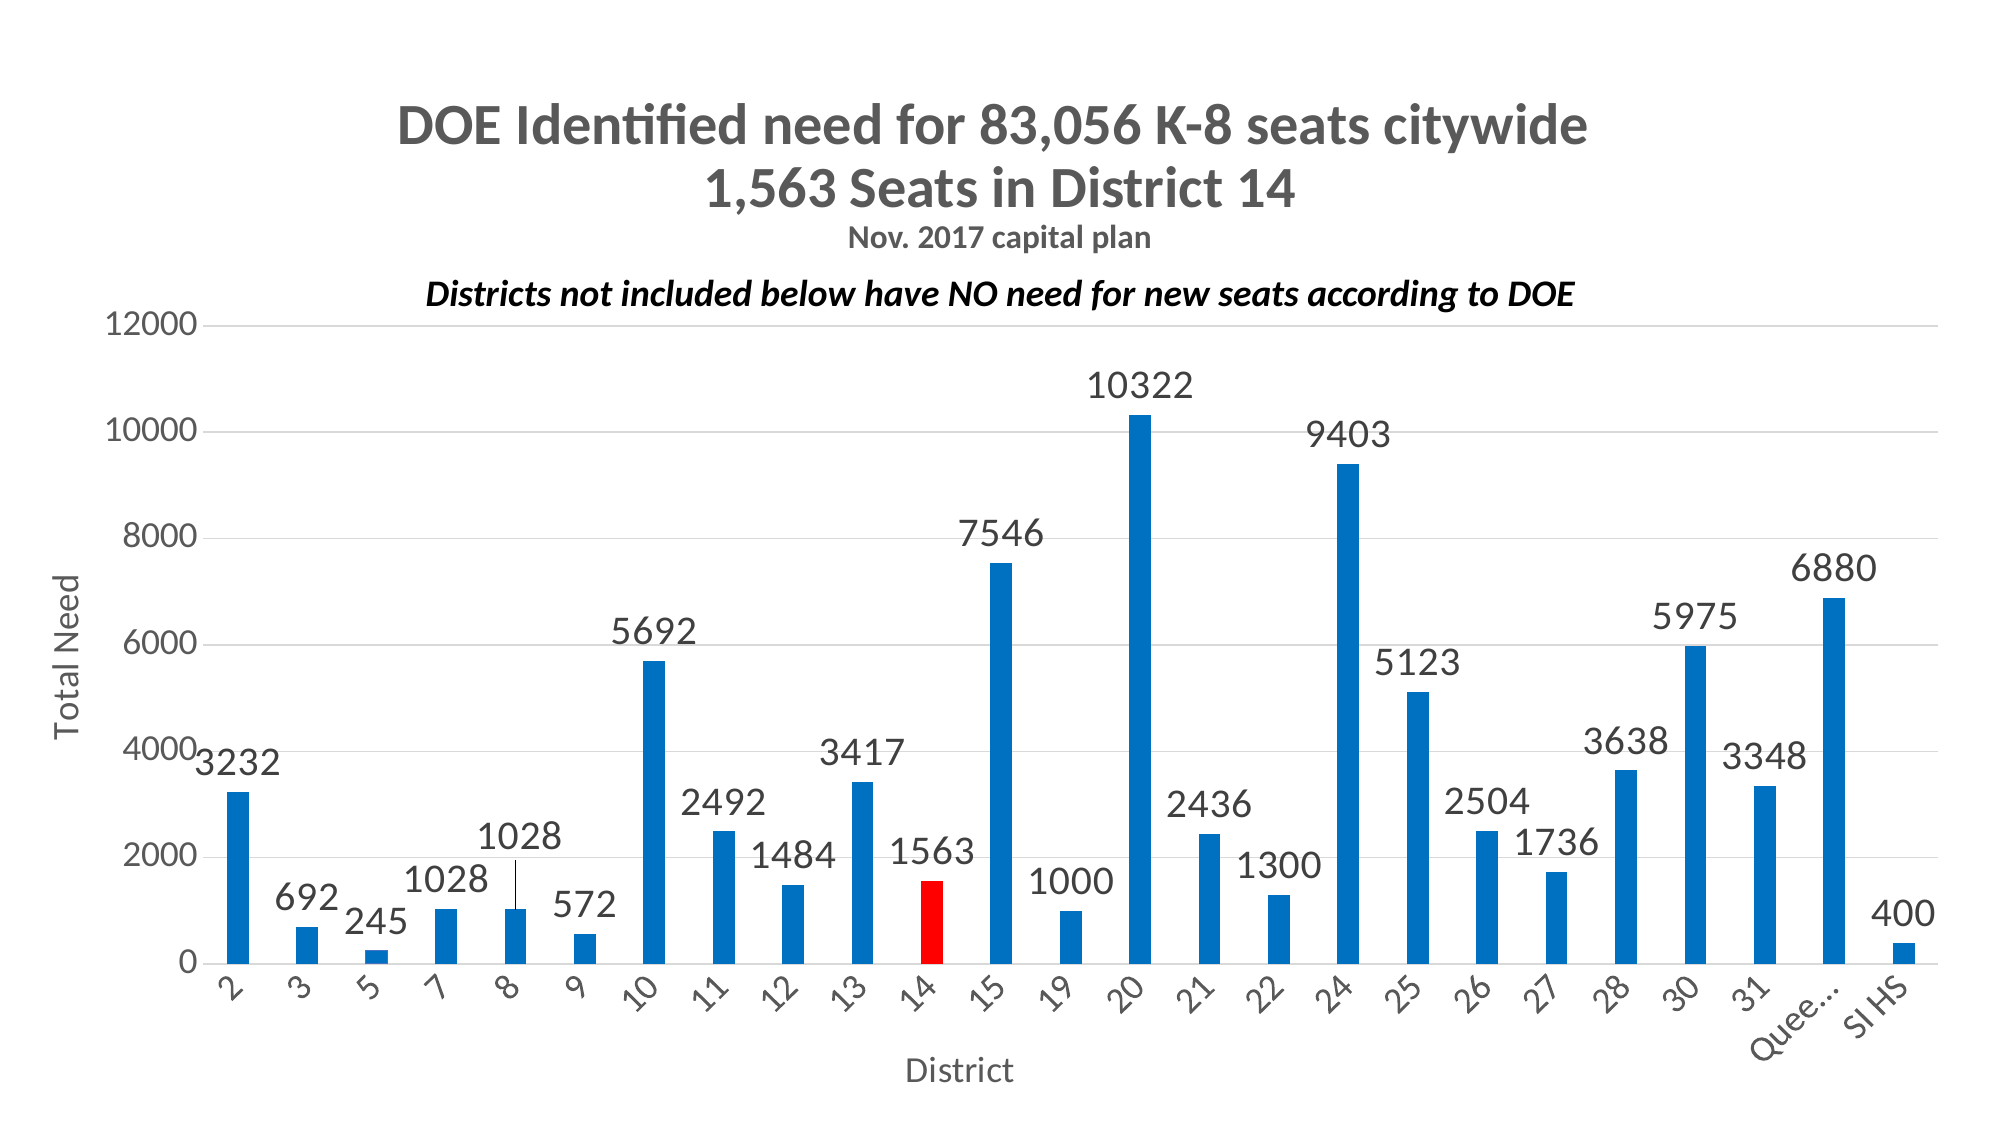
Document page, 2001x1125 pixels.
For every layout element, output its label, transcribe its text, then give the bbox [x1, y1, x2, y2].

chart [37, 303, 1964, 1103]
title DOE Identified need for 83,056 K-8 seats citywide 1,563 Seats in District 14 Nov. 2017 capital plan [358, 86, 1642, 303]
text_box Districts not included below have NO need for new seats according to DOE [410, 261, 2000, 367]
